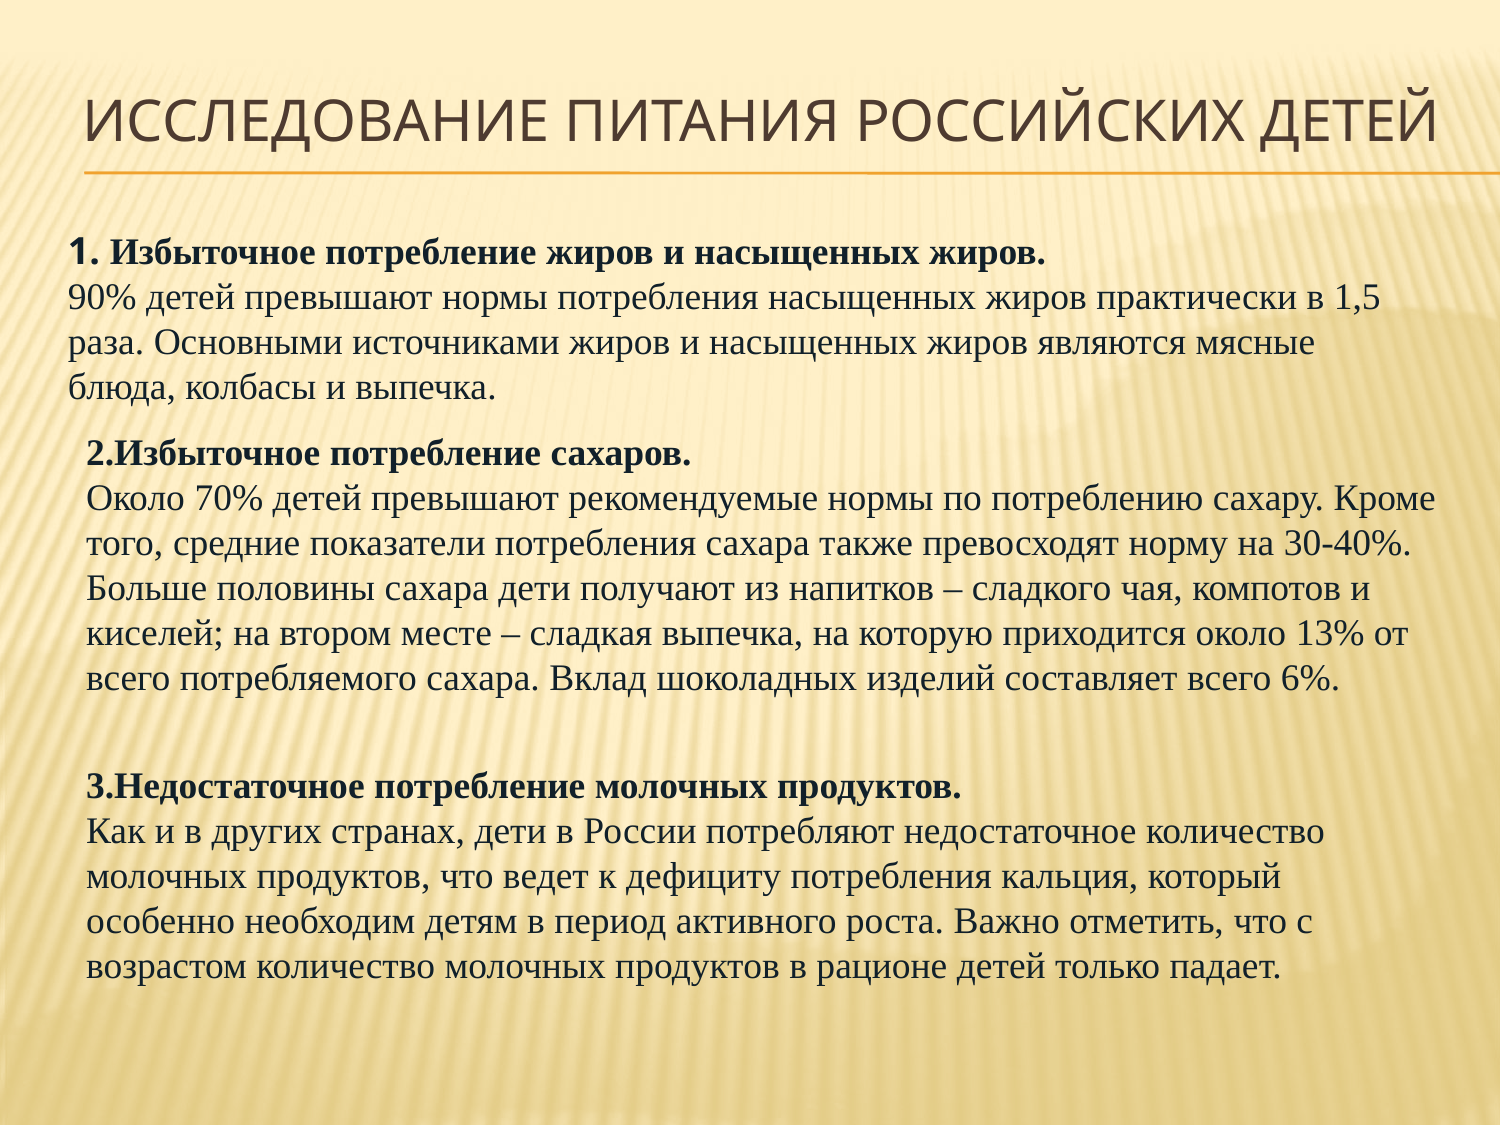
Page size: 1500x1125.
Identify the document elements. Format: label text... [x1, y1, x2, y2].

text_box 3.Недостаточное потребление молочных продуктов. Как и в других странах, дети в России потребляют недостаточное количество молочных продуктов, что ведет к дефициту потребления кальция, который особенно необходим детям в период активного роста. Важно отметить, что с возрастом количество молочных продуктов в рационе детей только падает. [71, 753, 1436, 994]
text_box 2.Избыточное потребление сахаров. Около 70% детей превышают рекомендуемые нормы по потреблению сахару. Кроме того, средние показатели потребления сахара также превосходят норму на 30-40%. Больше половины сахара дети получают из напитков – сладкого чая, компотов и киселей; на втором месте – сладкая выпечка, на которую приходится около 13% от всего потребляемого сахара. Вклад шоколадных изделий составляет всего 6%. [71, 420, 1454, 706]
title Исследование питания российских детей [49, 75, 1475, 232]
text_box 1. Избыточное потребление жиров и насыщенных жиров. 90% детей превышают нормы потребления насыщенных жиров практически в 1,5 раза. Основными источниками жиров и насыщенных жиров являются мясные блюда, колбасы и выпечка. [53, 219, 1412, 460]
